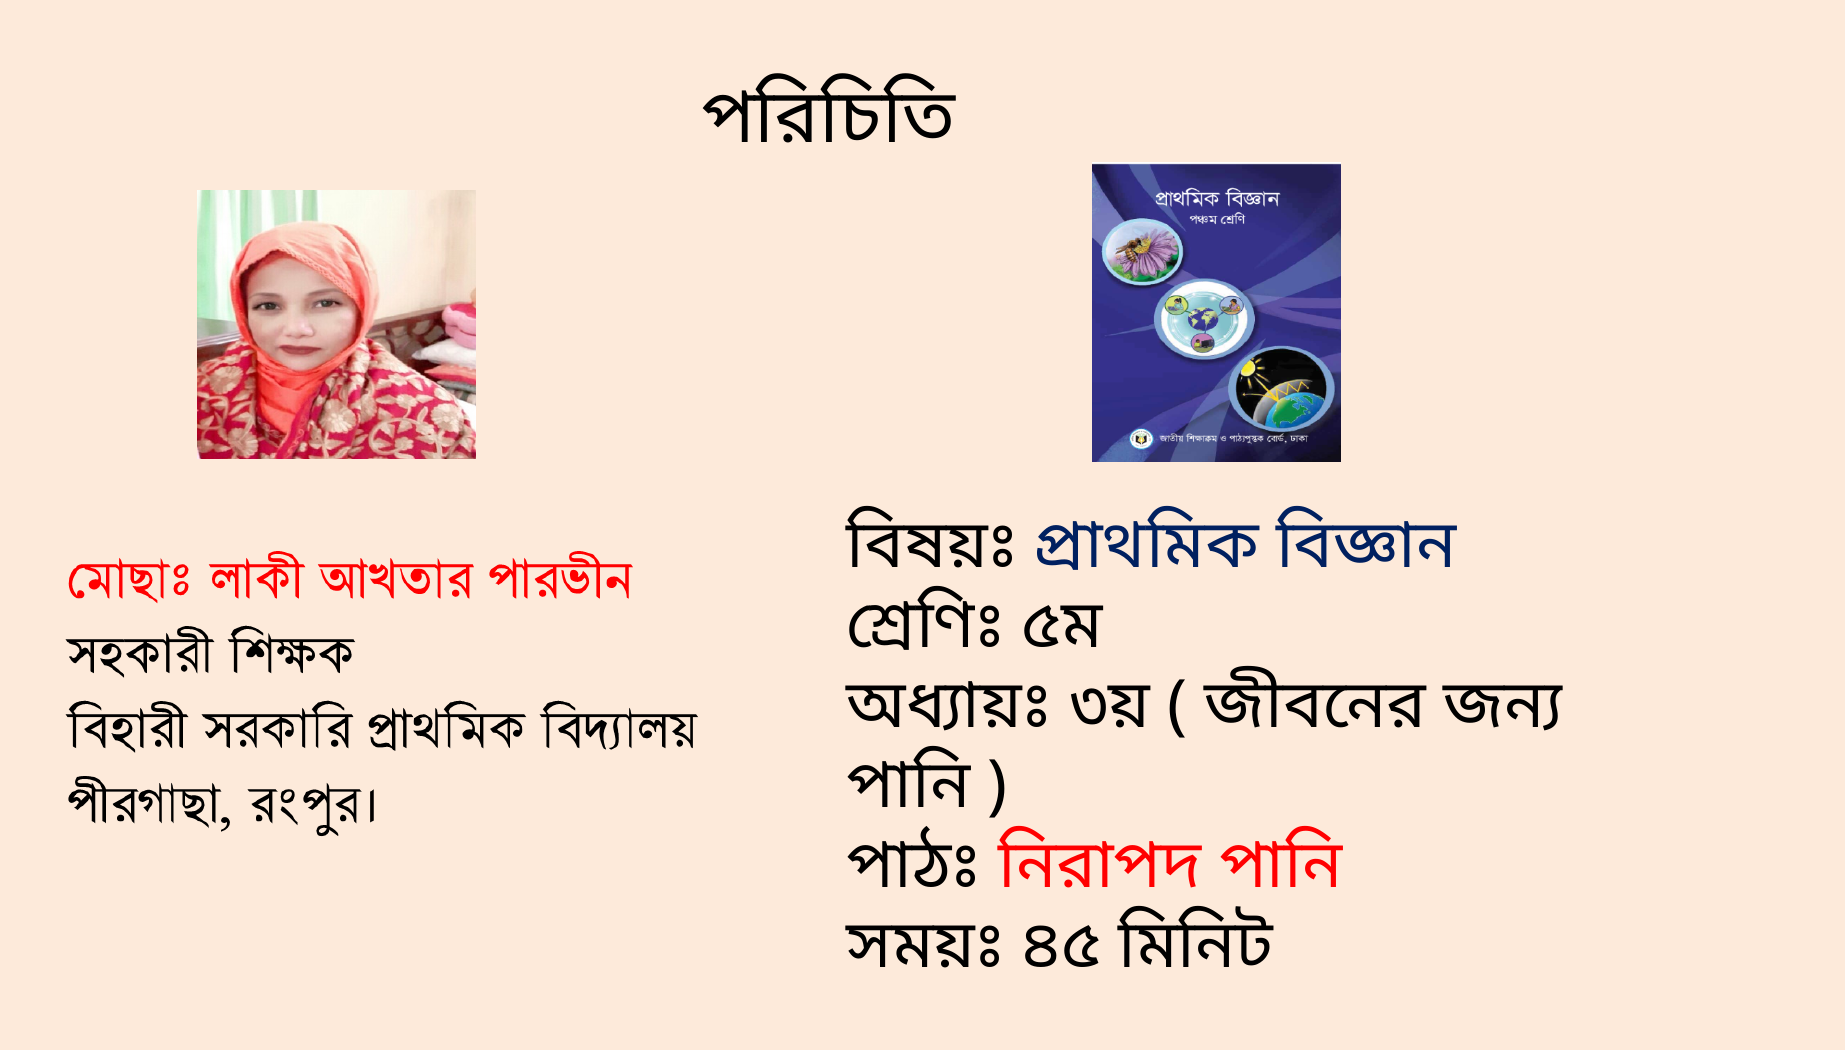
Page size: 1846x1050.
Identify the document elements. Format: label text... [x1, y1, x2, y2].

picture [28, 524, 751, 881]
picture [1092, 161, 1341, 463]
picture [197, 190, 476, 460]
text_box পরিচিতি [684, 60, 971, 165]
text_box বিষয়ঃ প্রাথমিক বিজ্ঞান শ্রেণিঃ ৫ম অধ্যায়ঃ ৩য় ( জীবনের জন্য পানি ) পাঠঃ নিরাপদ পানি সময়ঃ ৪৫ মিনিট [832, 493, 1755, 988]
